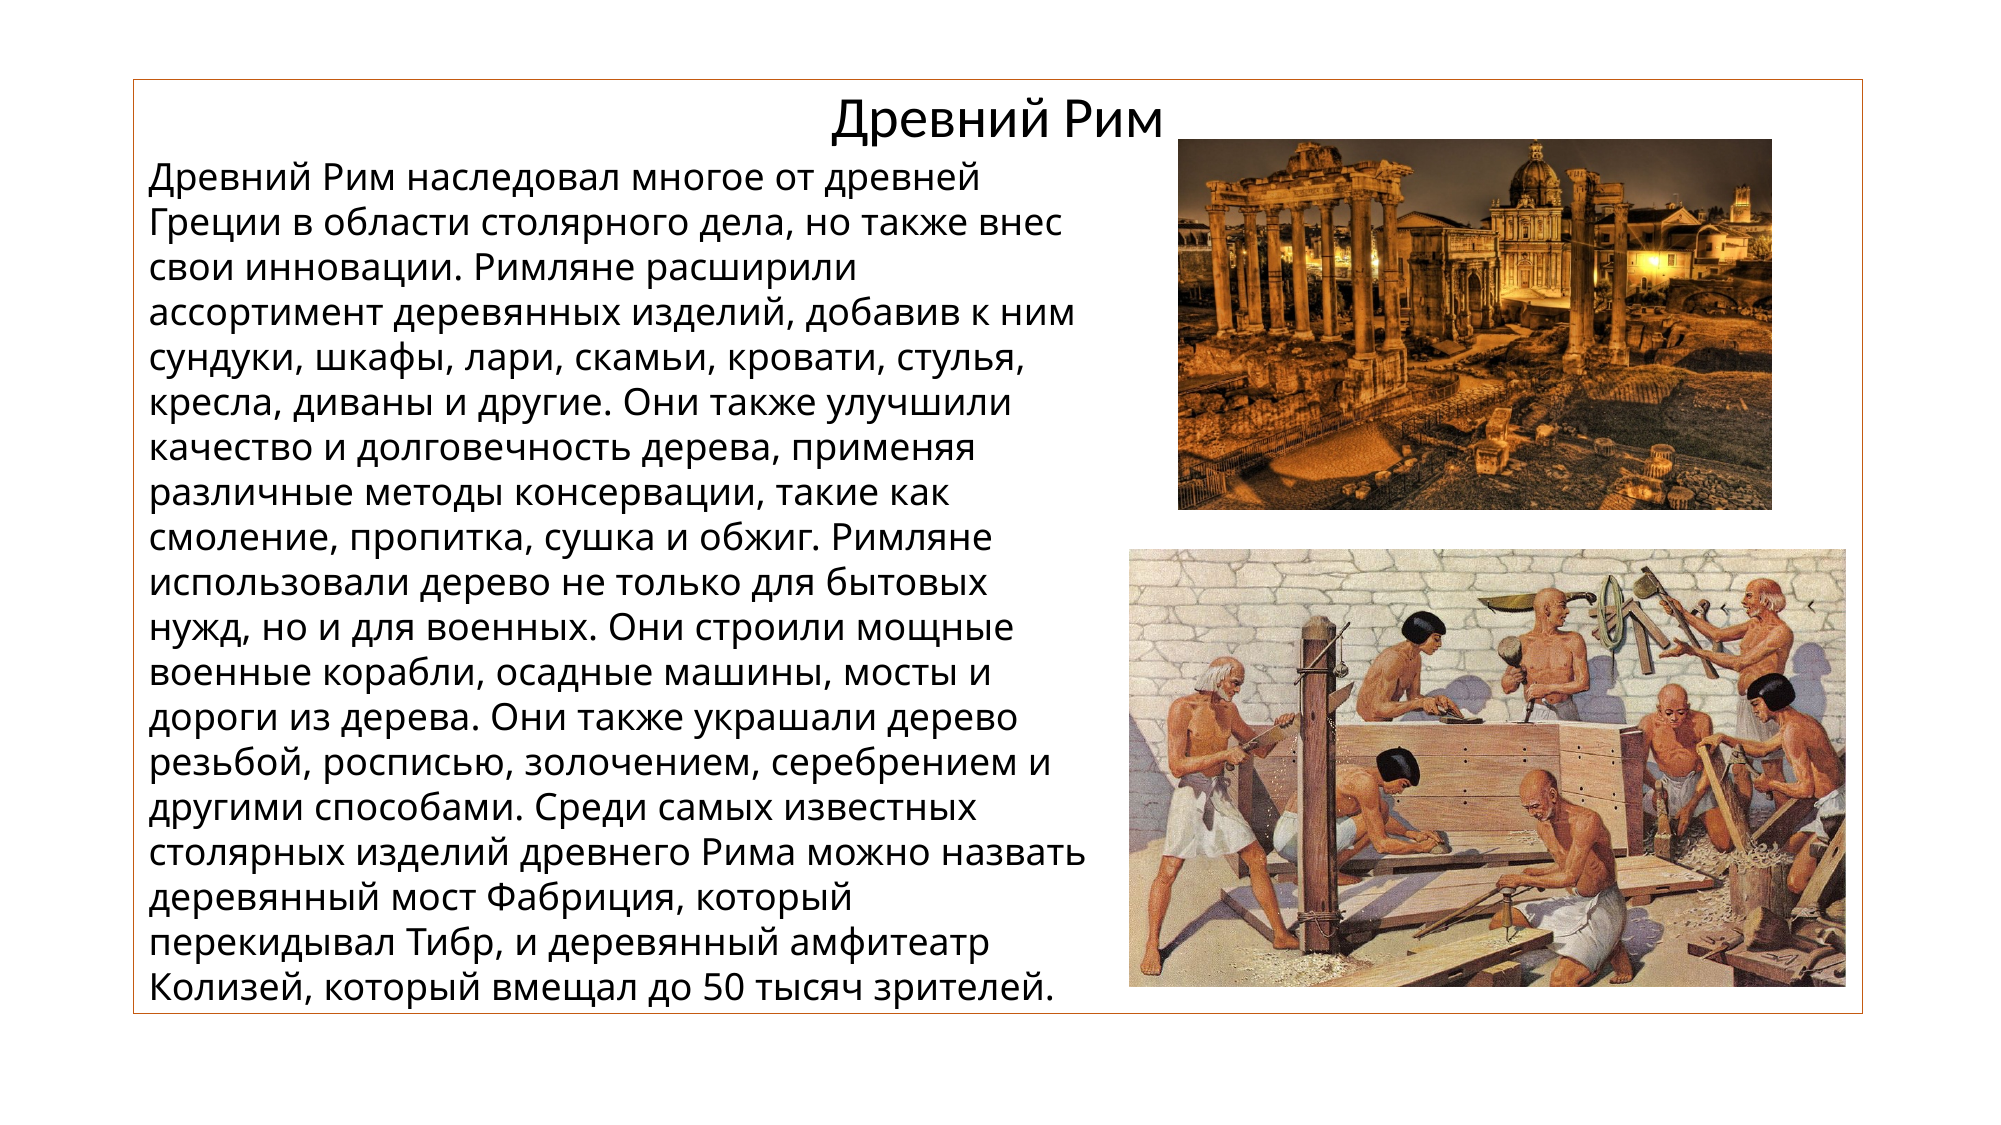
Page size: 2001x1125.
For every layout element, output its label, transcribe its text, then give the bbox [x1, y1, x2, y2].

text_box Древний Рим наследовал многое от древней Греции в области столярного дела, но также внес свои инновации. Римляне расширили ассортимент деревянных изделий, добавив к ним сундуки, шкафы, лари, скамьи, кровати, стулья, кресла, диваны и другие. Они также улучшили качество и долговечность дерева, применяя различные методы консервации, такие как смоление, пропитка, сушка и обжиг. Римляне использовали дерево не только для бытовых нужд, но и для военных. Они строили мощные военные корабли, осадные машины, мосты и дороги из дерева. Они также украшали дерево резьбой, росписью, золочением, серебрением и другими способами. Среди самых известных столярных изделий древнего Рима можно назвать деревянный мост Фабриция, который перекидывал Тибр, и деревянный амфитеатр Колизей, который вмещал до 50 тысяч зрителей. [133, 145, 1106, 1061]
picture [1129, 549, 1846, 987]
picture [1178, 139, 1772, 510]
title 0 [141, 68, 1867, 287]
list Древний Рим [133, 79, 1863, 1014]
